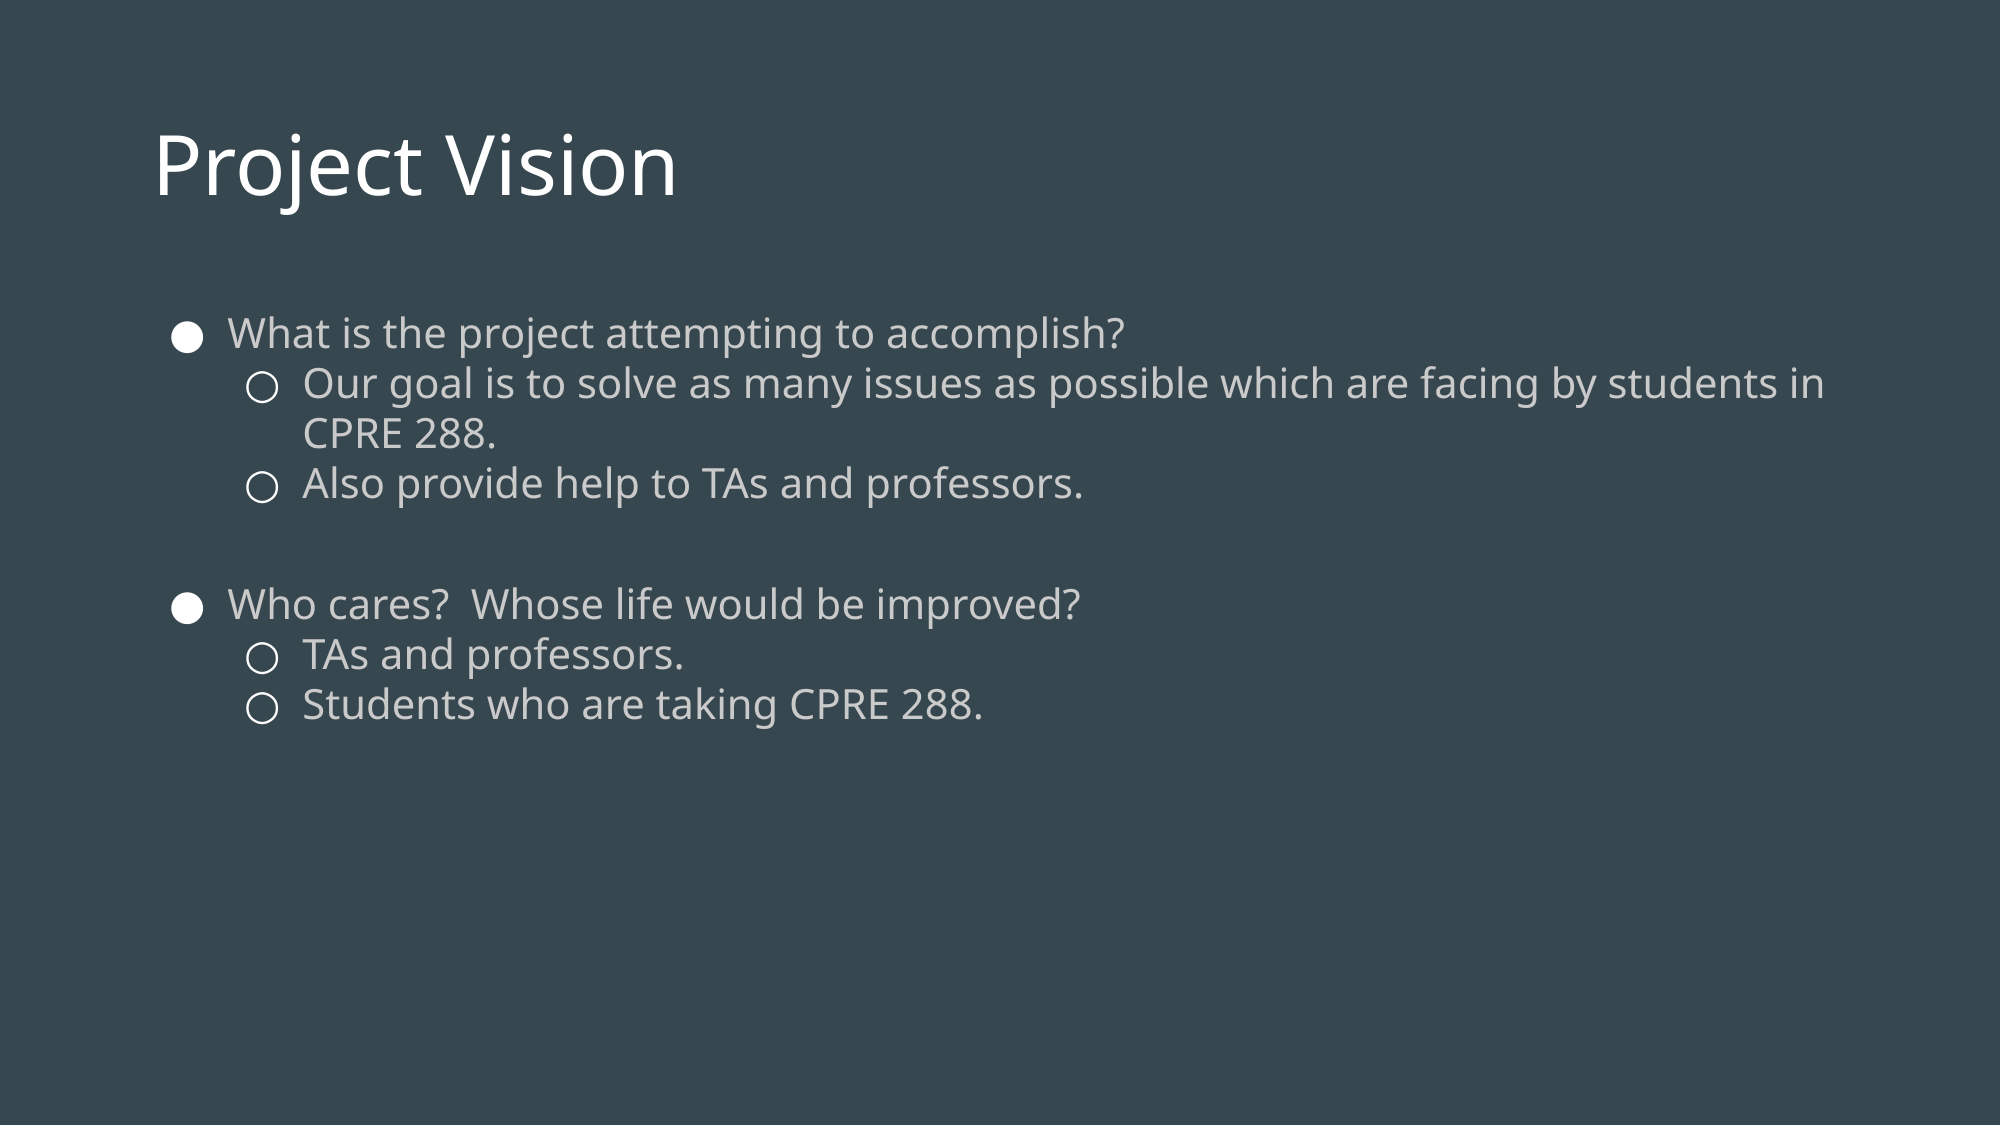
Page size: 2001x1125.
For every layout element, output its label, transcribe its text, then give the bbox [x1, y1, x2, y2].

title Project Vision [137, 59, 1863, 278]
list What is the project attempting to accomplish? Our goal is to solve as many issues as possible which are facing by students in CPRE 288. Also provide help to TAs and professors. Who cares? Whose life would be improved? TAs and professors. Students who are taking CPRE 288. [137, 299, 1905, 1014]
